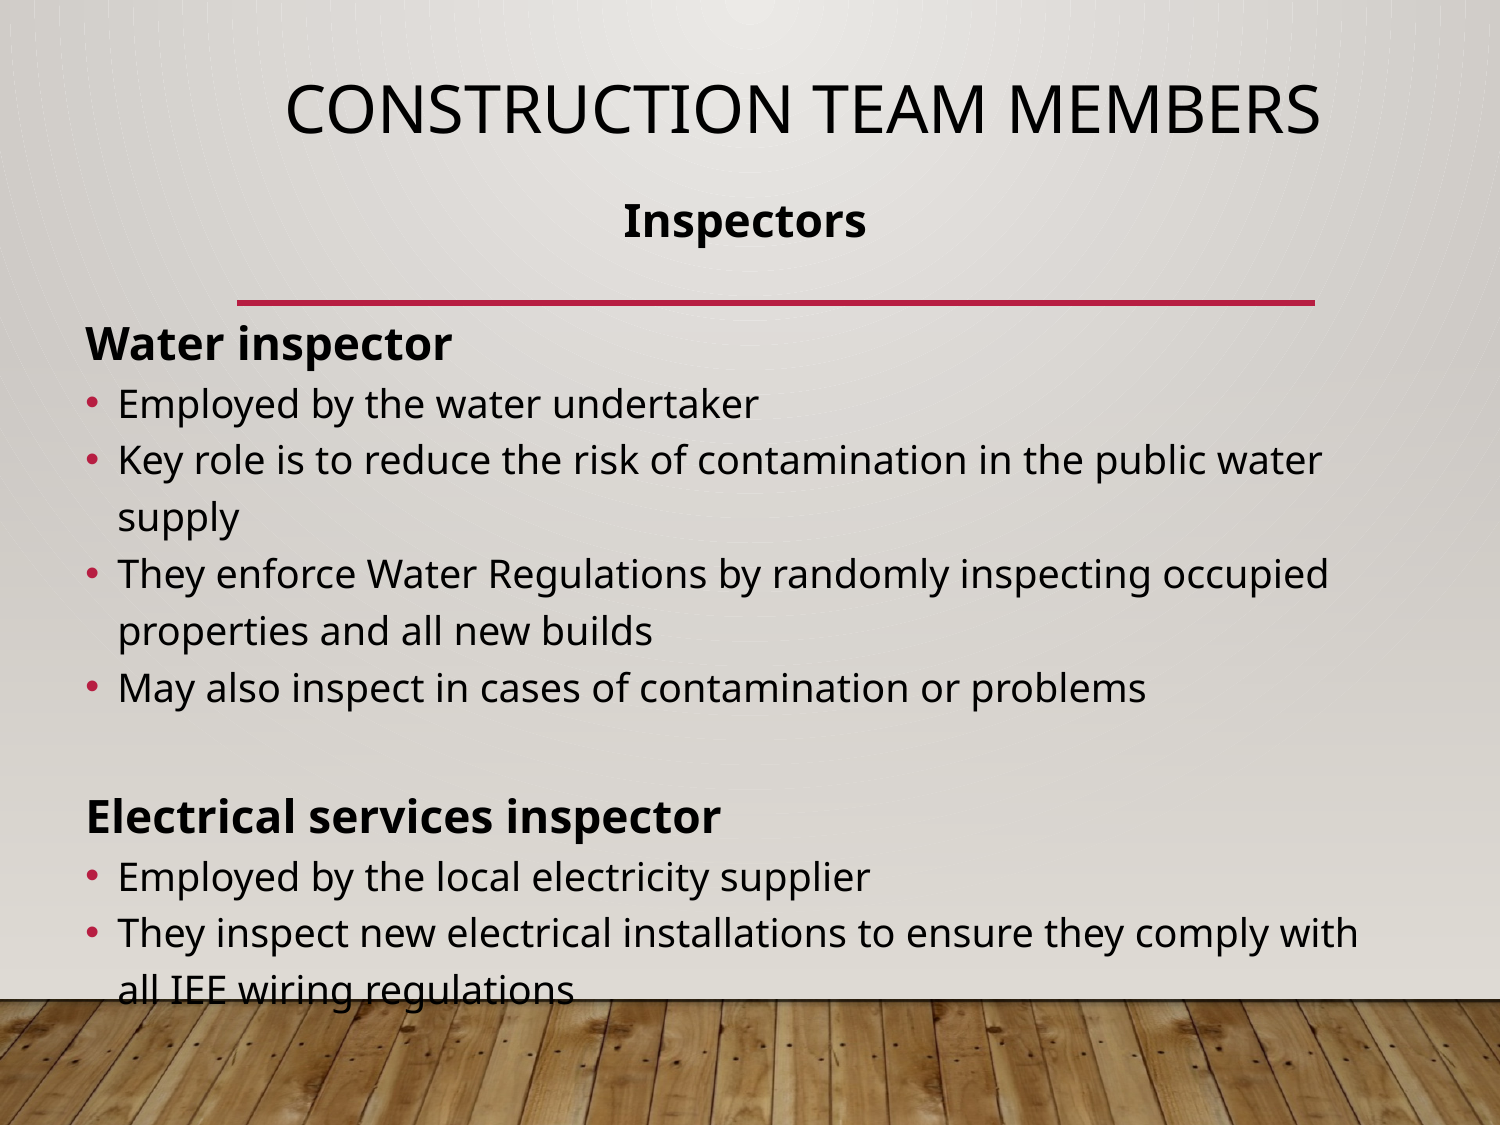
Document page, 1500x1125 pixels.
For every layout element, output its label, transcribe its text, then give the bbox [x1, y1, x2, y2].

picture [0, 999, 1500, 1125]
list Inspectors Water inspector Employed by the water undertaker Key role is to reduce the risk of contamination in the public water supply They enforce Water Regulations by randomly inspecting occupied properties and all new builds May also inspect in cases of contamination or problems Electrical services inspector Employed by the local electricity supplier They inspect new electrical installations to ensure they comply with all IEE wiring regulations [70, 172, 1421, 1021]
title Construction team members [153, 68, 1337, 172]
